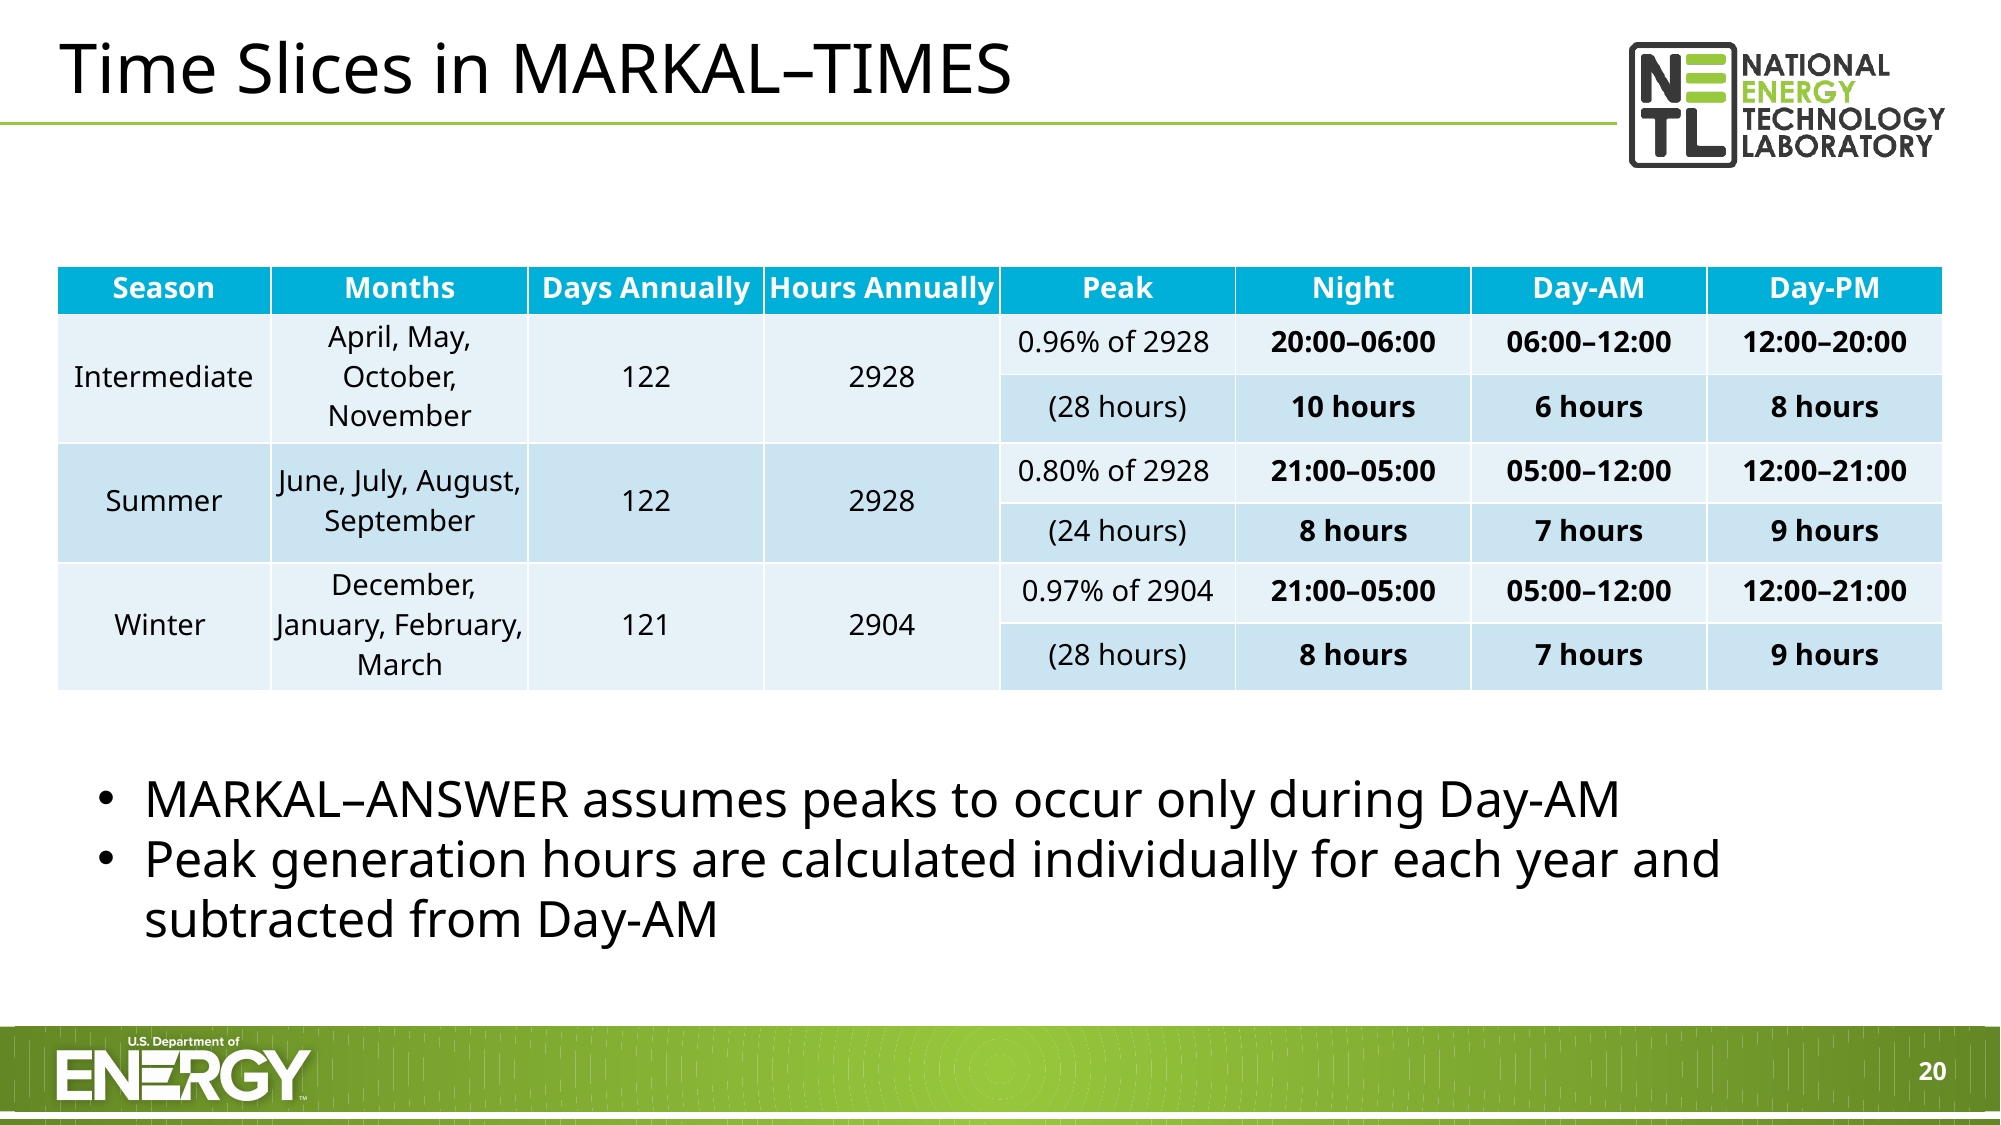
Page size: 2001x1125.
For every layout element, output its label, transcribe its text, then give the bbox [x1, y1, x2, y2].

table_header Hours Annually [765, 267, 999, 314]
table_cell 12:00–21:00 [1708, 444, 1942, 502]
table_cell 0.80% of 2928 [1001, 444, 1235, 502]
table_header Season [58, 267, 270, 314]
text_box MARKAL–ANSWER assumes peaks to occur only during Day-AM Peak generation hours are calculated individually for each year and subtracted from Day-AM [82, 759, 2000, 955]
table_cell 121 [529, 564, 763, 690]
table_cell 2928 [765, 315, 999, 442]
table_cell Intermediate [58, 315, 270, 442]
table_cell 12:00–20:00 [1708, 315, 1942, 374]
table_header Months [272, 267, 527, 314]
table_cell 20:00–06:00 [1236, 315, 1470, 374]
table_cell 9 hours [1708, 624, 1942, 690]
title Time Slices in MARKAL–TIMES [44, 22, 1618, 121]
table_cell 10 hours [1236, 375, 1470, 442]
table_header Night [1236, 267, 1470, 314]
table_cell 8 hours [1236, 504, 1470, 562]
table_cell 12:00–21:00 [1708, 564, 1942, 622]
table_header Day-PM [1708, 267, 1942, 314]
table_cell (24 hours) [1001, 504, 1235, 562]
table_cell 9 hours [1708, 504, 1942, 562]
table_cell Summer [58, 444, 270, 562]
table_cell December, January, February, March [272, 564, 527, 690]
table_header Peak [1001, 267, 1235, 314]
table_cell 05:00–12:00 [1472, 564, 1706, 622]
table_cell 7 hours [1472, 624, 1706, 690]
table_cell 6 hours [1472, 375, 1706, 442]
table_cell 21:00–05:00 [1236, 564, 1470, 622]
table_cell 2904 [765, 564, 999, 690]
table_cell June, July, August, September [272, 444, 527, 562]
picture [44, 1034, 324, 1105]
table_cell April, May, October, November [272, 315, 527, 442]
slide_number 20 [1897, 1042, 1962, 1103]
table_cell 2928 [765, 444, 999, 562]
table_cell 06:00–12:00 [1472, 315, 1706, 374]
table_cell 0.97% of 2904 [1001, 564, 1235, 622]
table_cell (28 hours) [1001, 375, 1235, 442]
table_cell 0.96% of 2928 [1001, 315, 1235, 374]
table_cell 122 [529, 315, 763, 442]
table_cell 8 hours [1236, 624, 1470, 690]
table_header Day-AM [1472, 267, 1706, 314]
table_cell 122 [529, 444, 763, 562]
table_cell 7 hours [1472, 504, 1706, 562]
table_header Days Annually [529, 267, 763, 314]
table_cell 05:00–12:00 [1472, 444, 1706, 502]
table_cell Winter [58, 564, 270, 690]
table_cell (28 hours) [1001, 624, 1235, 690]
table_cell 21:00–05:00 [1236, 444, 1470, 502]
table_cell 8 hours [1708, 375, 1942, 442]
